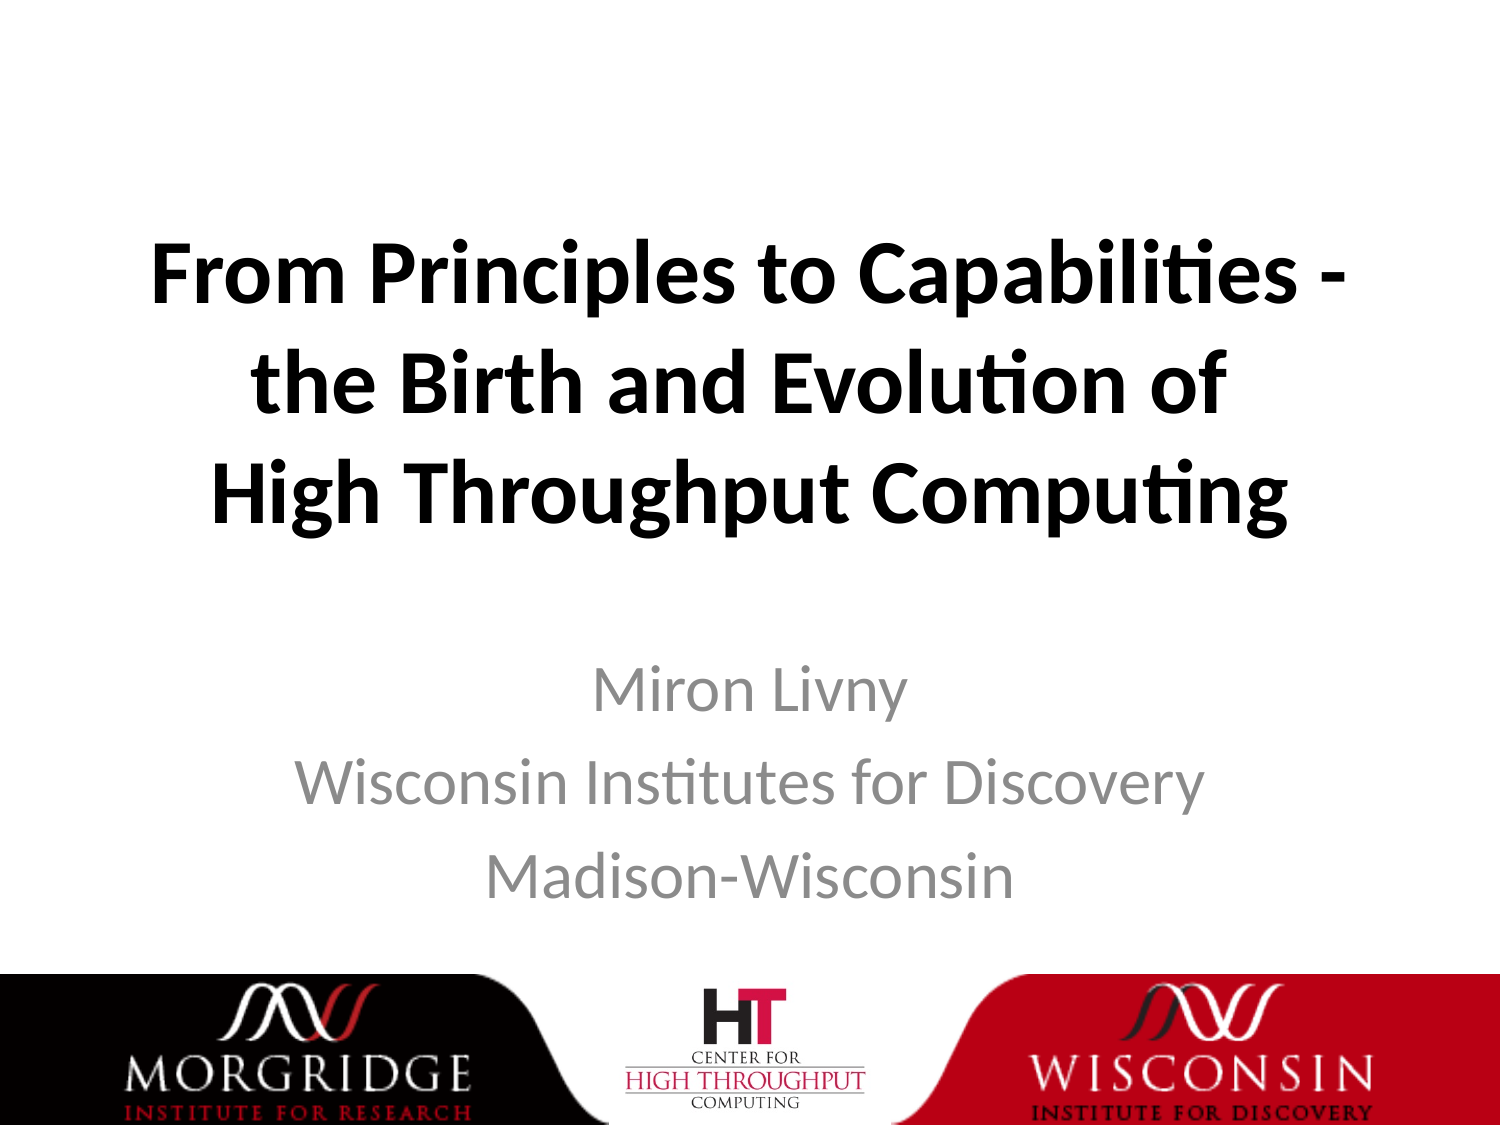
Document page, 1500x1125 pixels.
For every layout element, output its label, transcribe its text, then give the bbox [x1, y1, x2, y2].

title From Principles to Capabilities - the Birth and Evolution of High Throughput Computing [112, 162, 1388, 591]
subtitle Miron Livny Wisconsin Institutes for Discovery Madison-Wisconsin [225, 637, 1275, 925]
picture [891, 974, 1500, 1125]
picture [0, 970, 881, 1125]
